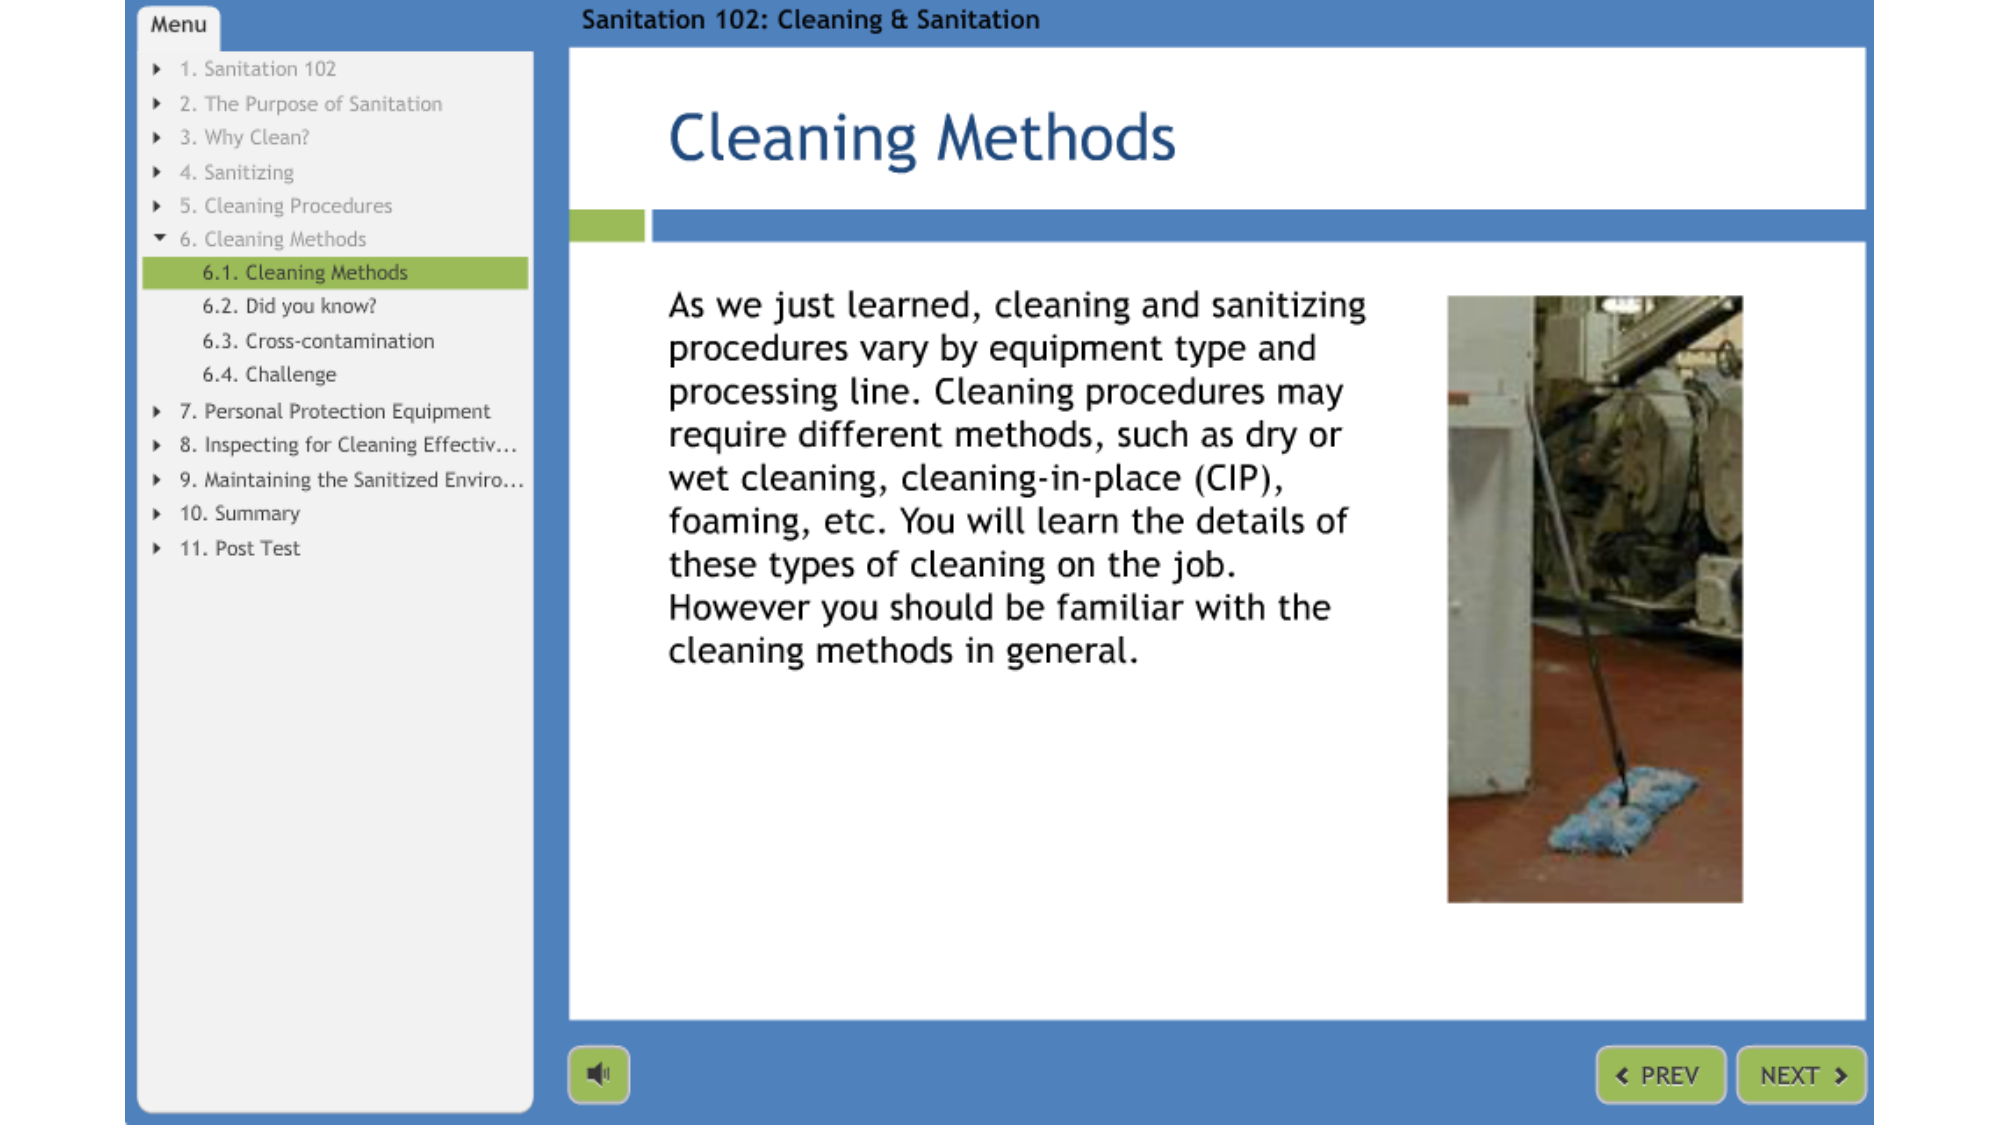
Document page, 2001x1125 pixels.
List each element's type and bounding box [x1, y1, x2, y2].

picture [125, 0, 1874, 1125]
